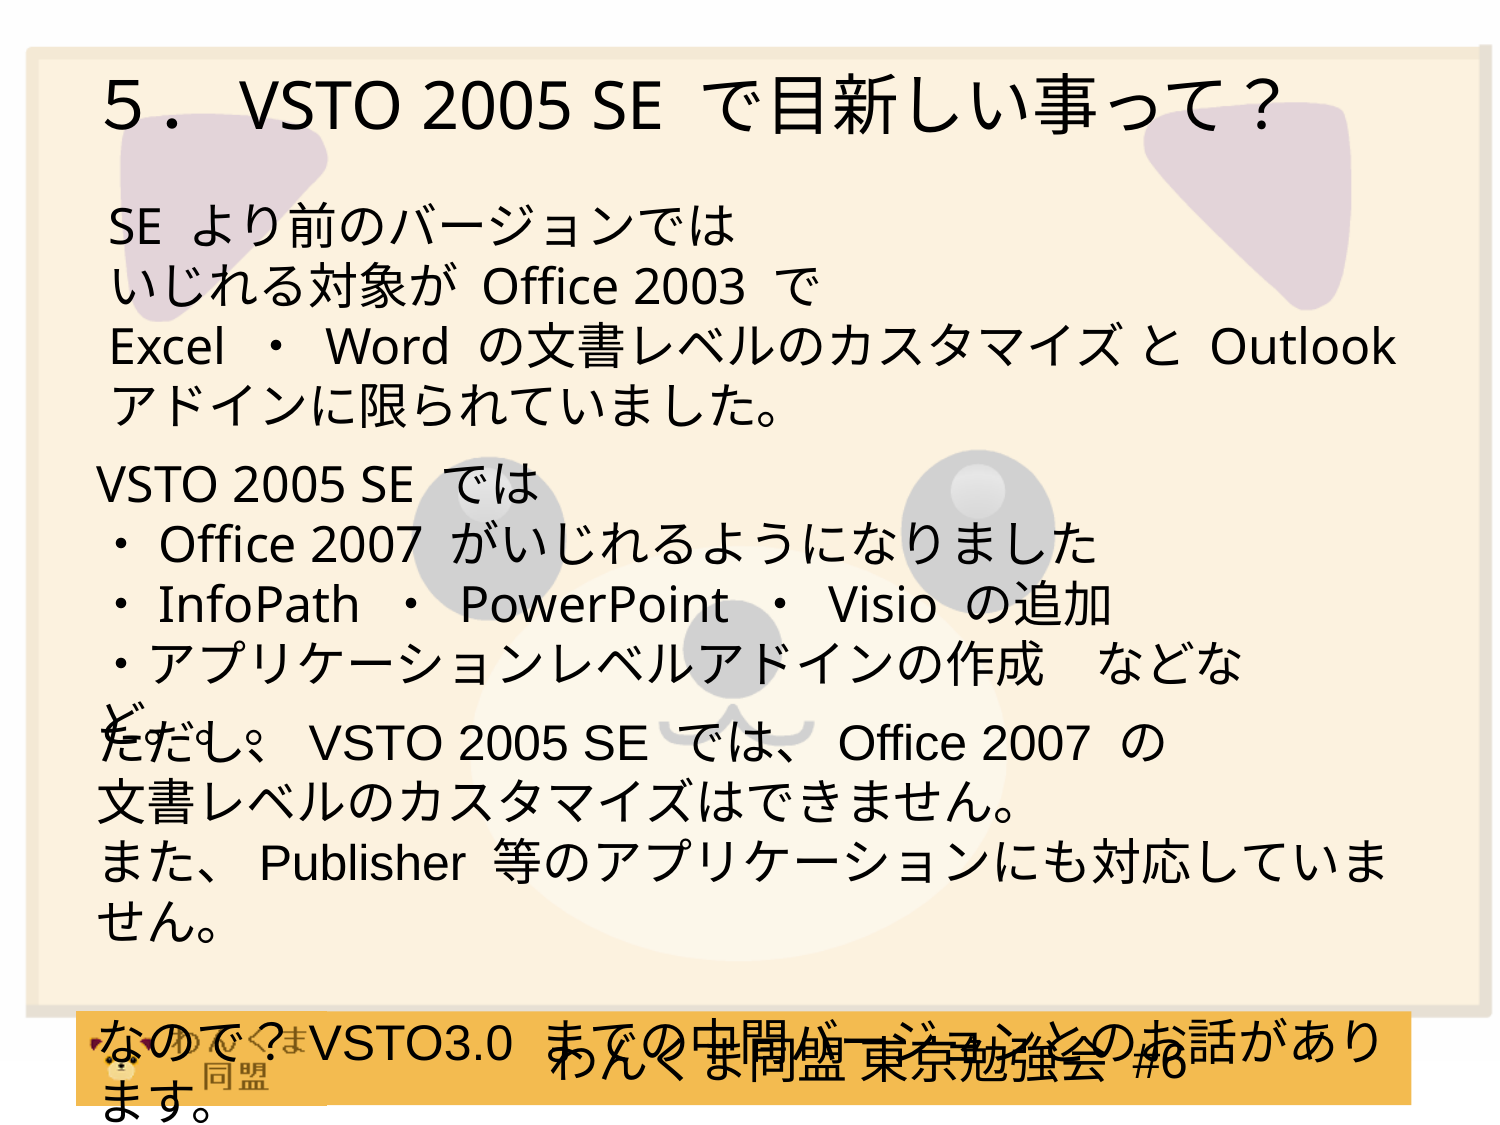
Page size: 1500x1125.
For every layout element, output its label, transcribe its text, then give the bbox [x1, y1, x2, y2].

picture [0, 0, 1500, 1106]
text_box VSTO 2005 SE では ・Office 2007 がいじれるようになりました ・InfoPath ・ PowerPoint ・ Visio の追加 ・アプリケーションレベルアドインの作成 などなど。。。 [81, 445, 1407, 760]
title ５．VSTO 2005 SE で目新しい事って？ [74, 44, 1426, 162]
text_box ただし、VSTO 2005 SE では、Office 2007 の 文書レベルのカスタマイズはできません。 また、Publisher 等のアプリケーションにも対応していません。 なので？VSTO3.0 までの中間バージョンとのお話があります。 [81, 760, 1407, 1125]
text_box SE より前のバージョンでは いじれる対象が Office 2003 で Excel ・ Word の文書レベルのカスタマイズ と Outlook アドインに限られていました。 [93, 187, 1418, 443]
